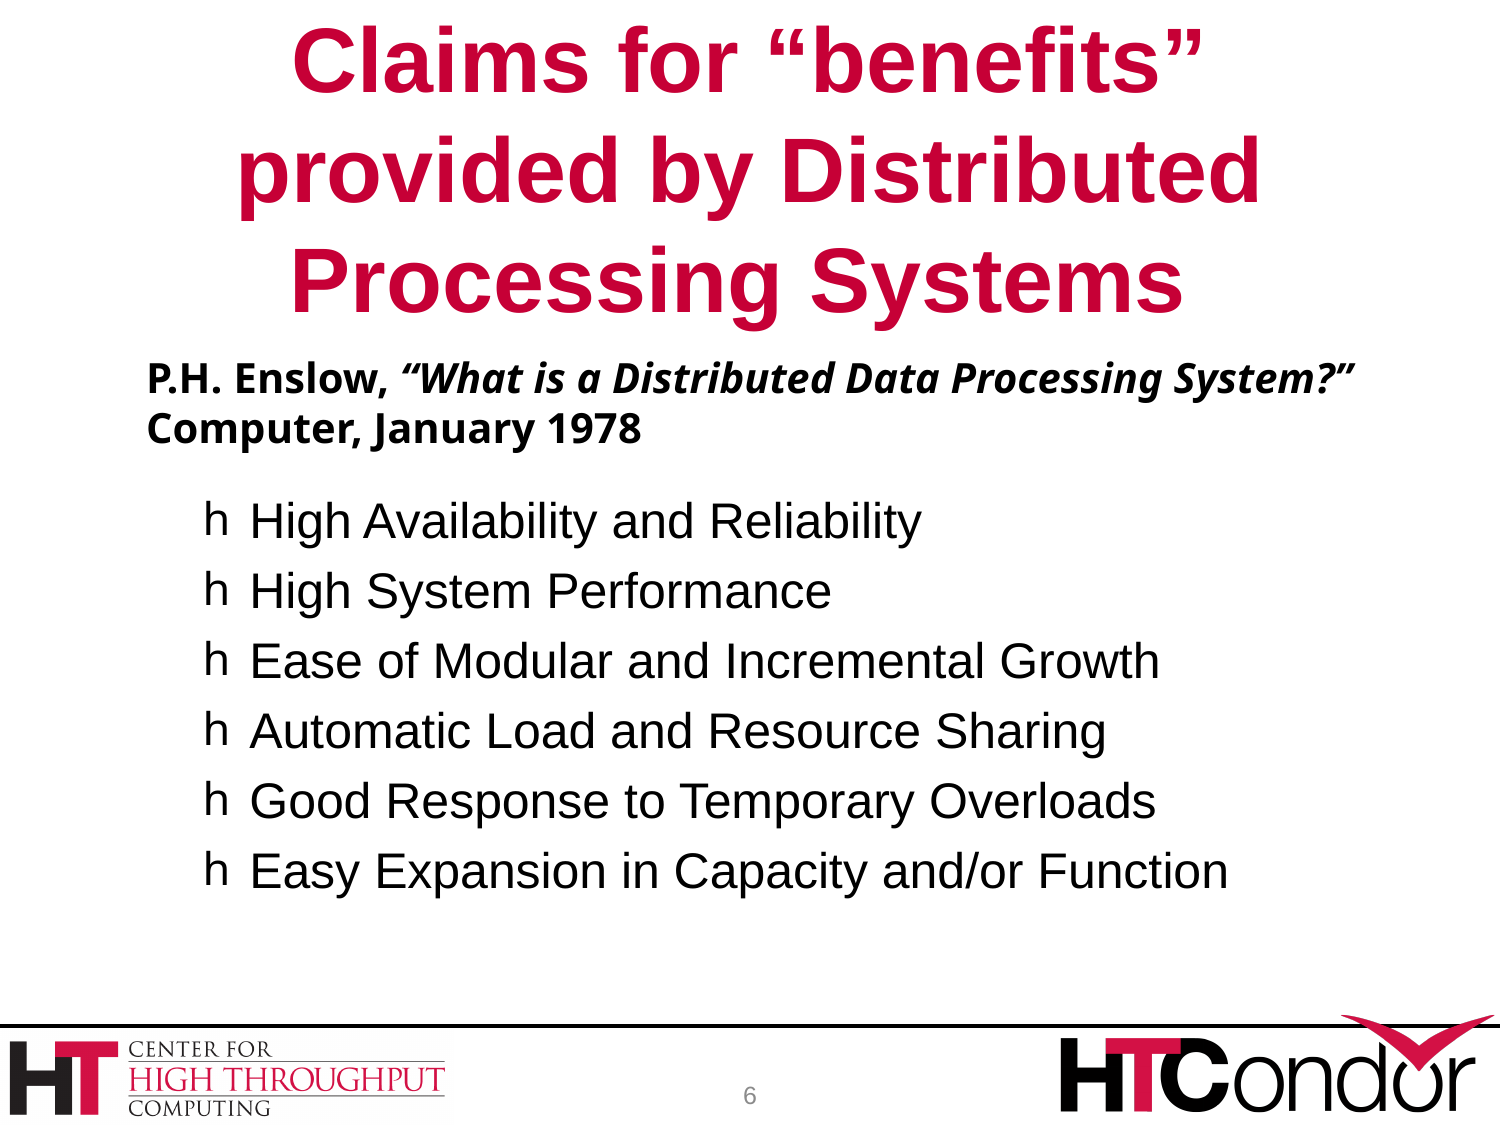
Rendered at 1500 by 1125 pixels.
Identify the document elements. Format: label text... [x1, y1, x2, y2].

picture [1055, 1014, 1500, 1119]
slide_number 6 [575, 1065, 925, 1125]
picture [0, 1029, 454, 1125]
title Claims for “benefits” provided by Distributed Processing Systems [92, 78, 1408, 253]
text_box High Availability and Reliability High System Performance Ease of Modular and Incremental Growth Automatic Load and Resource Sharing Good Response to Temporary Overloads Easy Expansion in Capacity and/or Function [112, 480, 1388, 1006]
text_box P.H. Enslow, “What is a Distributed Data Processing System?” Computer, January 1978 [131, 344, 1369, 460]
